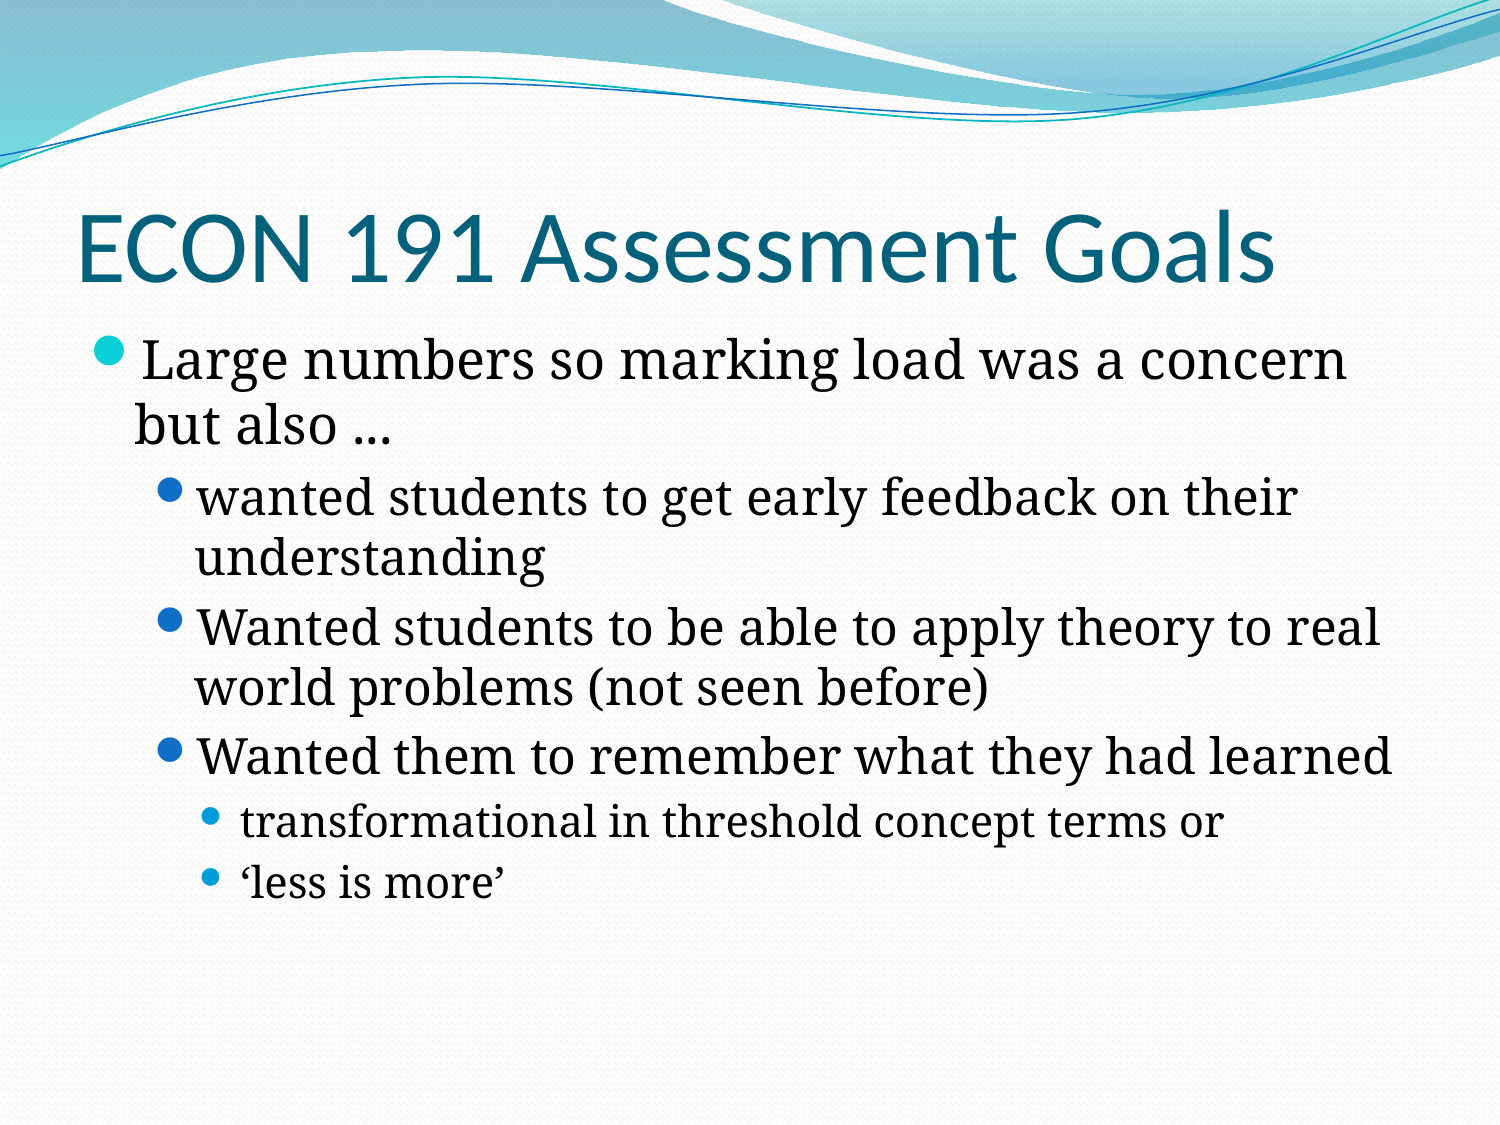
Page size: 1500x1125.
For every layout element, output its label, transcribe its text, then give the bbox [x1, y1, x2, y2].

title ECON 191 Assessment Goals [75, 115, 1425, 303]
list Large numbers so marking load was a concern but also ... wanted students to get early feedback on their understanding Wanted students to be able to apply theory to real world problems (not seen before) Wanted them to remember what they had learned transformational in threshold concept terms or ‘less is more’ [75, 317, 1425, 1038]
